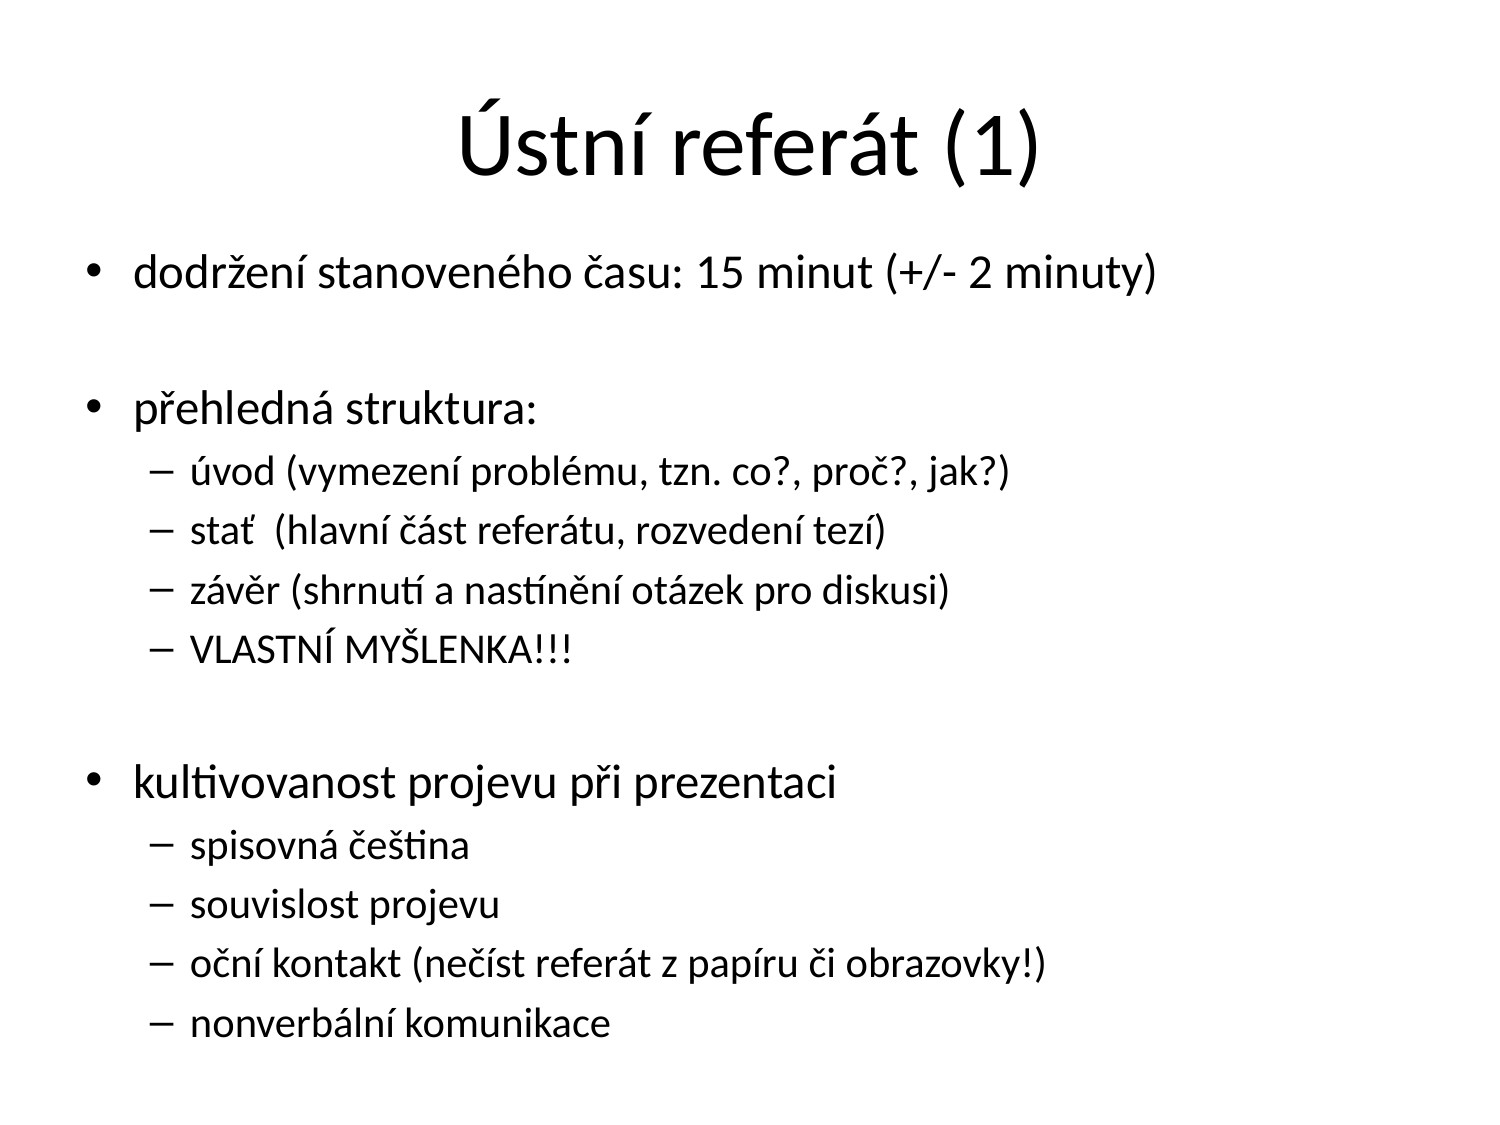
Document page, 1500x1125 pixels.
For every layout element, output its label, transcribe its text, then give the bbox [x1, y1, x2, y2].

title Ústní referát (1) [75, 45, 1425, 232]
list dodržení stanoveného času: 15 minut (+/- 2 minuty) přehledná struktura: úvod (vymezení problému, tzn. co?, proč?, jak?) stať (hlavní část referátu, rozvedení tezí) závěr (shrnutí a nastínění otázek pro diskusi) VLASTNÍ MYŠLENKA!!! kultivovanost projevu při prezentaci spisovná čeština souvislost projevu oční kontakt (nečíst referát z papíru či obrazovky!) nonverbální komunikace [70, 232, 1425, 1059]
